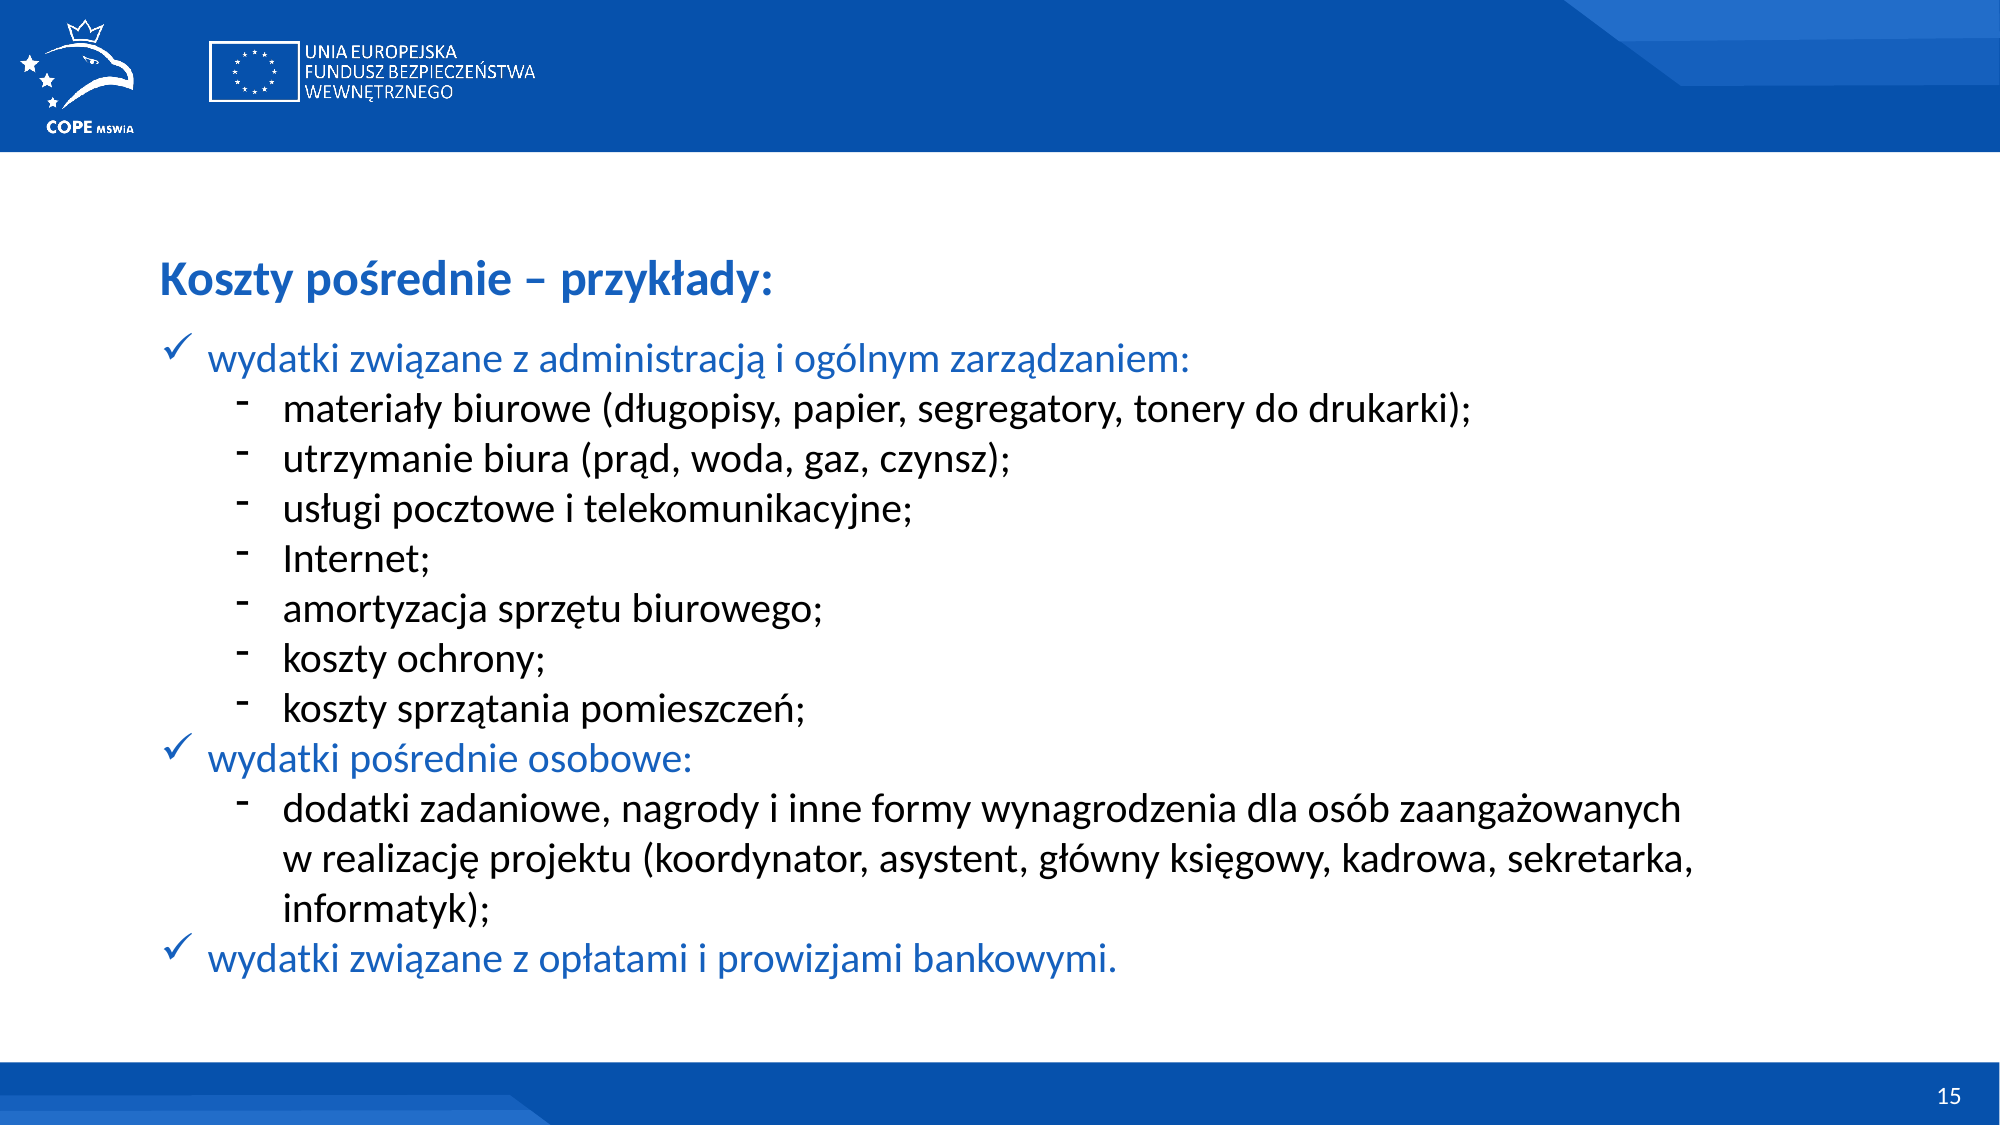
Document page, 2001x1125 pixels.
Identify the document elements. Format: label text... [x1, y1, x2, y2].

slide_number 15 [1526, 1064, 1977, 1125]
text_box wydatki związane z administracją i ogólnym zarządzaniem: materiały biurowe (długopisy, papier, segregatory, tonery do drukarki); utrzymanie biura (prąd, woda, gaz, czynsz); usługi pocztowe i telekomunikacyjne; Internet; amortyzacja sprzętu biurowego; koszty ochrony; koszty sprzątania pomieszczeń; wydatki pośrednie osobowe: dodatki zadaniowe, nagrody i inne formy wynagrodzenia dla osób zaangażowanych w realizację projektu (koordynator, asystent, główny księgowy, kadrowa, sekretarka, informatyk); wydatki związane z opłatami i prowizjami bankowymi. [145, 323, 1740, 989]
picture [0, 0, 153, 152]
picture [209, 41, 535, 102]
text_box Koszty pośrednie – przykłady: [145, 237, 1921, 313]
